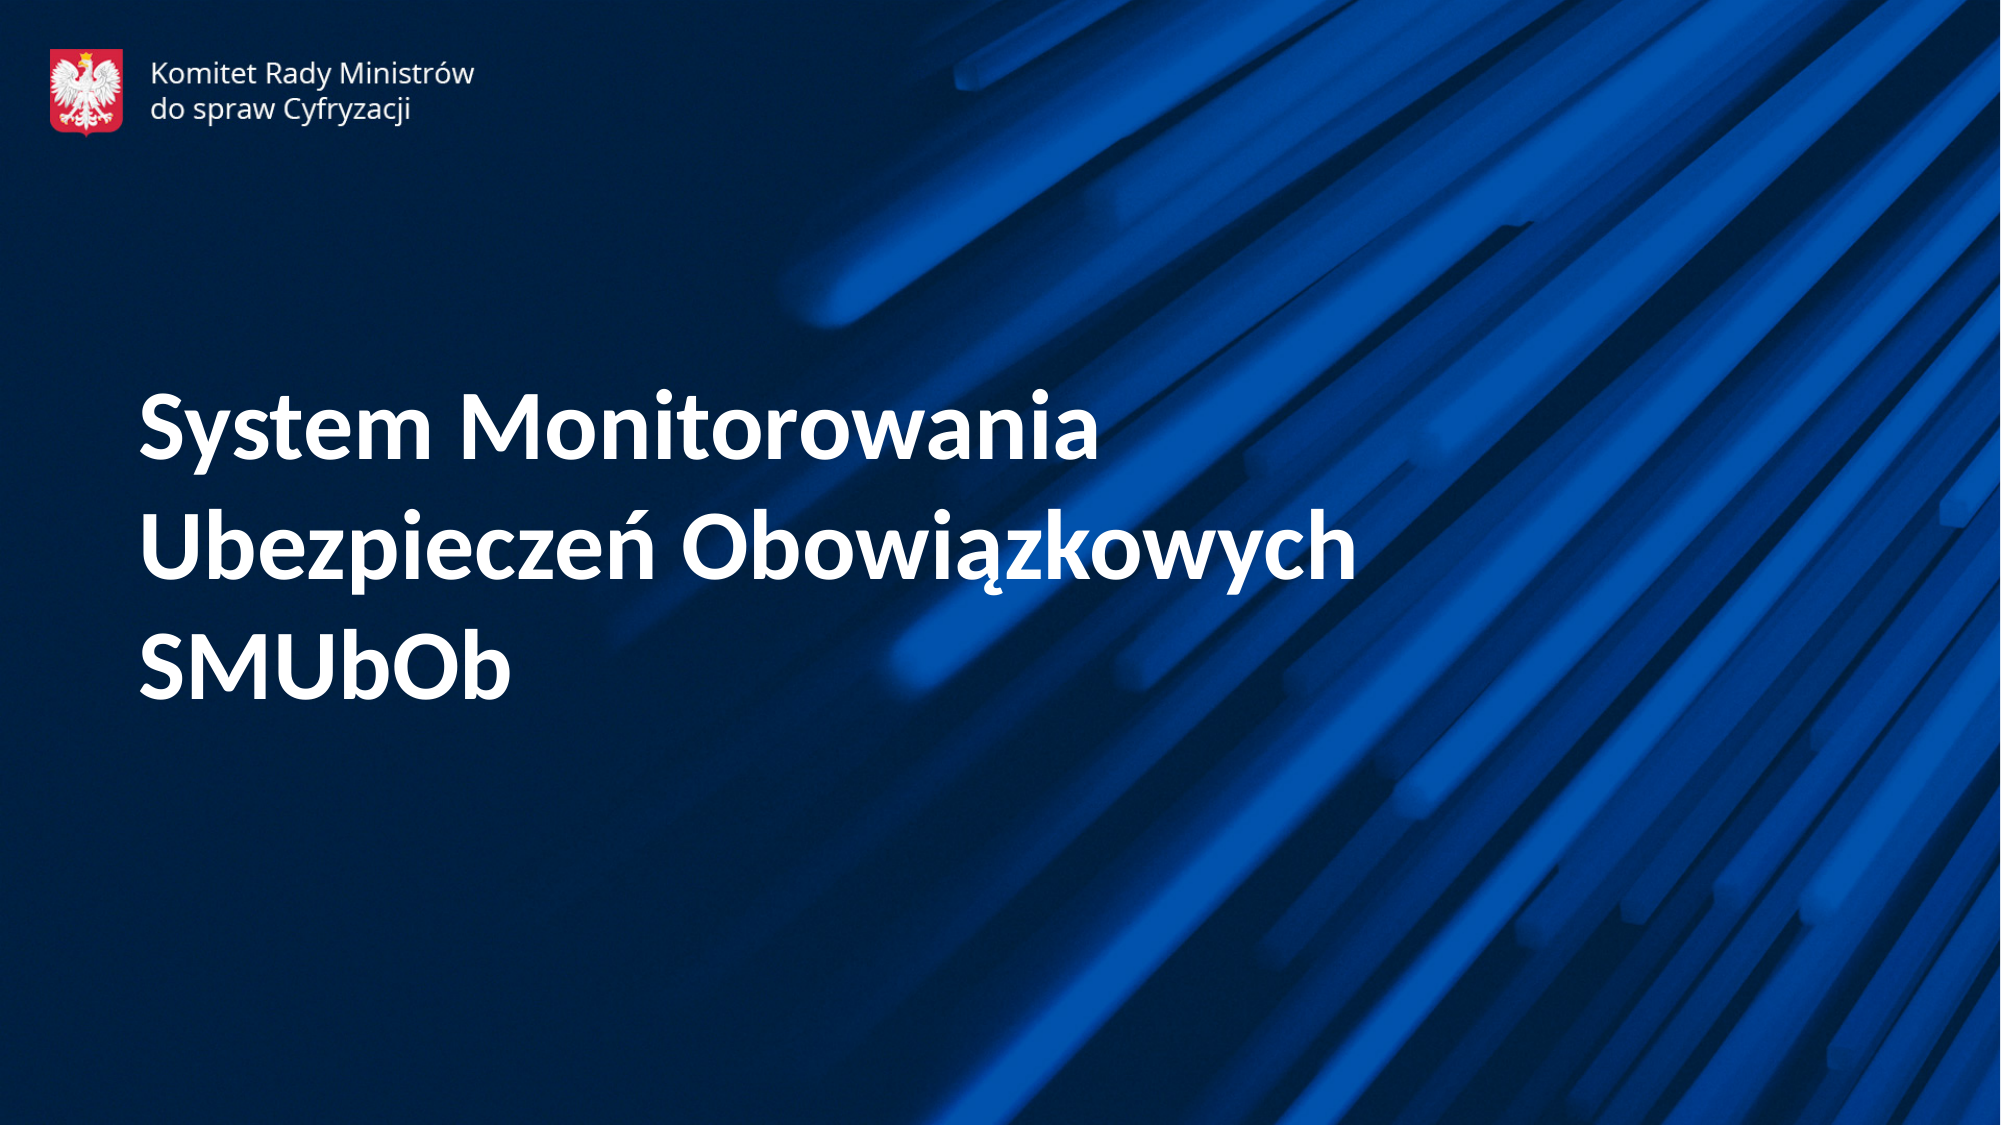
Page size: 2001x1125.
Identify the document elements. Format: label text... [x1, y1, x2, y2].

text_box System Monitorowania Ubezpieczeń Obowiązkowych SMUbOb [123, 352, 1443, 727]
picture [0, 0, 2001, 1125]
